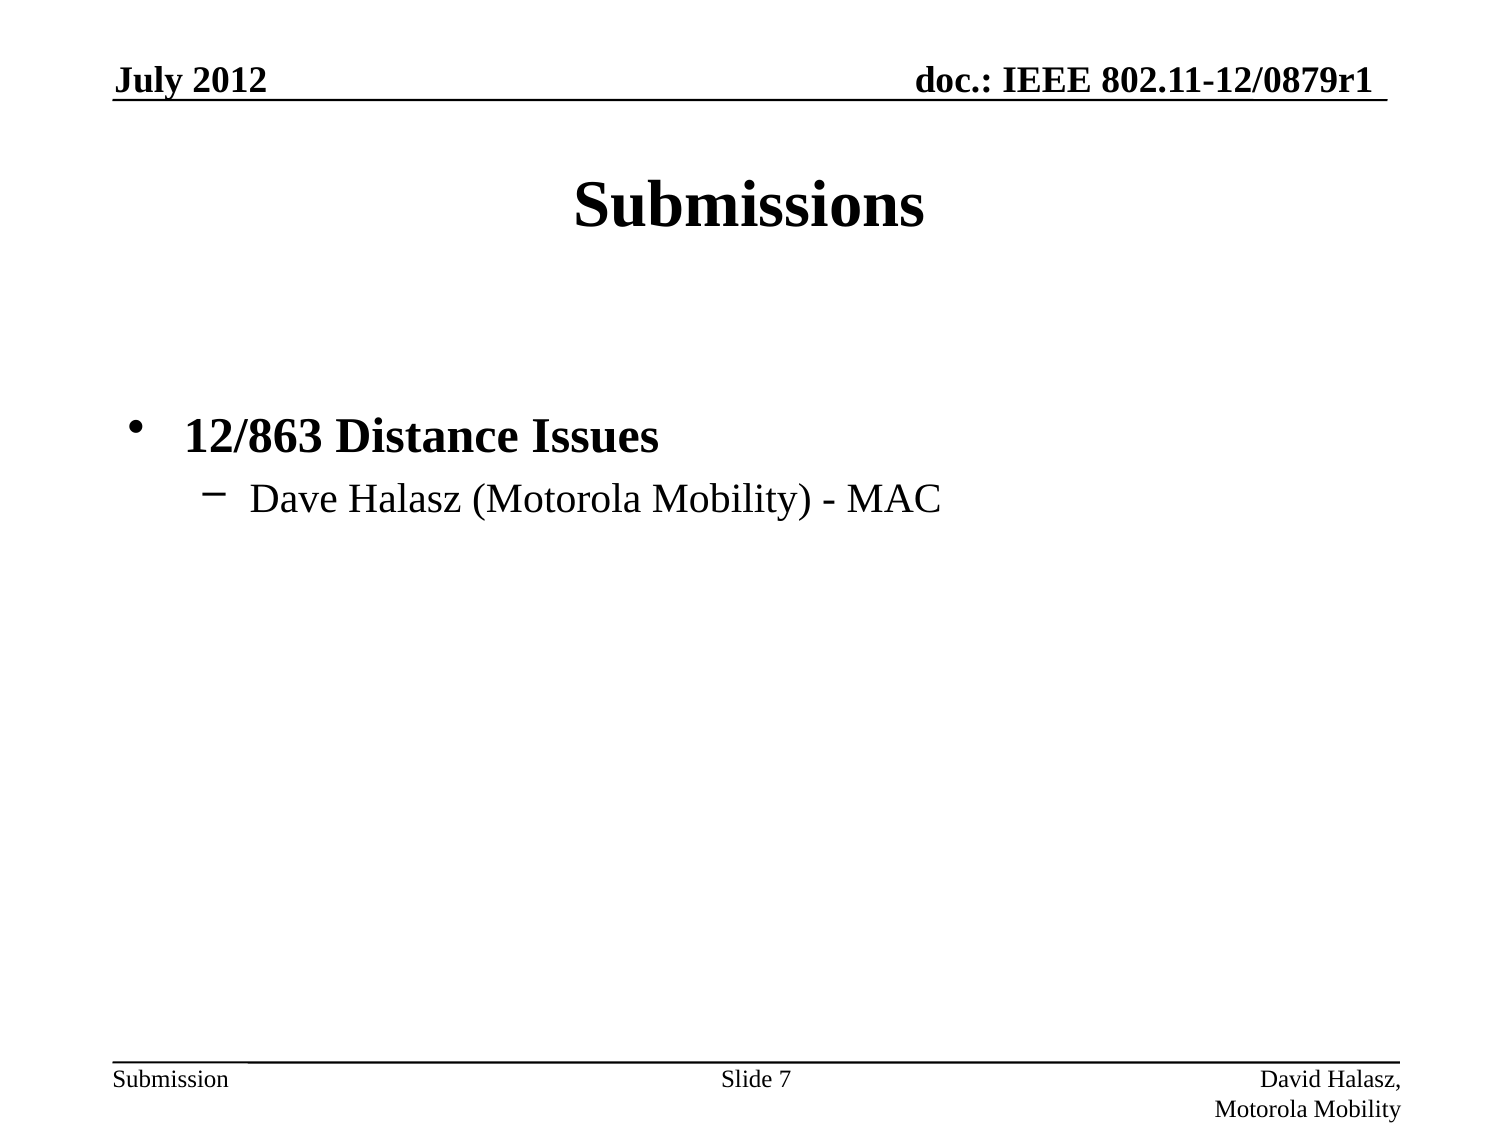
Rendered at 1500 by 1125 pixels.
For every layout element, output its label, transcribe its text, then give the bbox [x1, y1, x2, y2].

list 12/863 Distance Issues Dave Halasz (Motorola Mobility) - MAC [112, 324, 1388, 1001]
slide_number Slide 7 [712, 1061, 800, 1093]
footer David Halasz, Motorola Mobility [1185, 1061, 1402, 1093]
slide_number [114, 54, 333, 101]
title Submissions [112, 112, 1388, 288]
